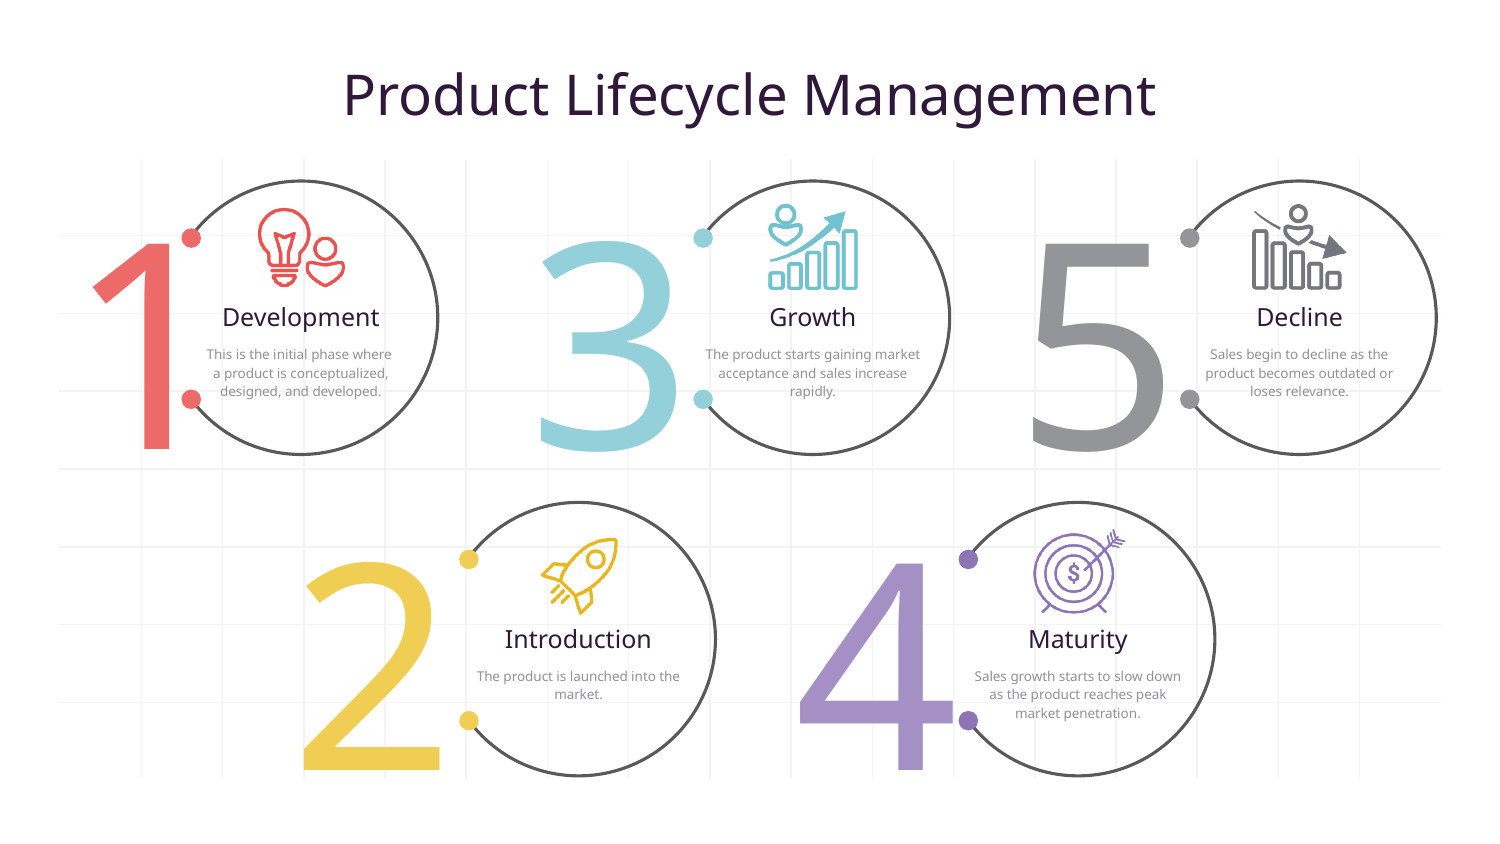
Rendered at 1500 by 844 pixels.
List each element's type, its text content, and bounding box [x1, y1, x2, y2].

text_box Product Lifecycle Management [58, 59, 1441, 127]
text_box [58, 159, 1442, 779]
